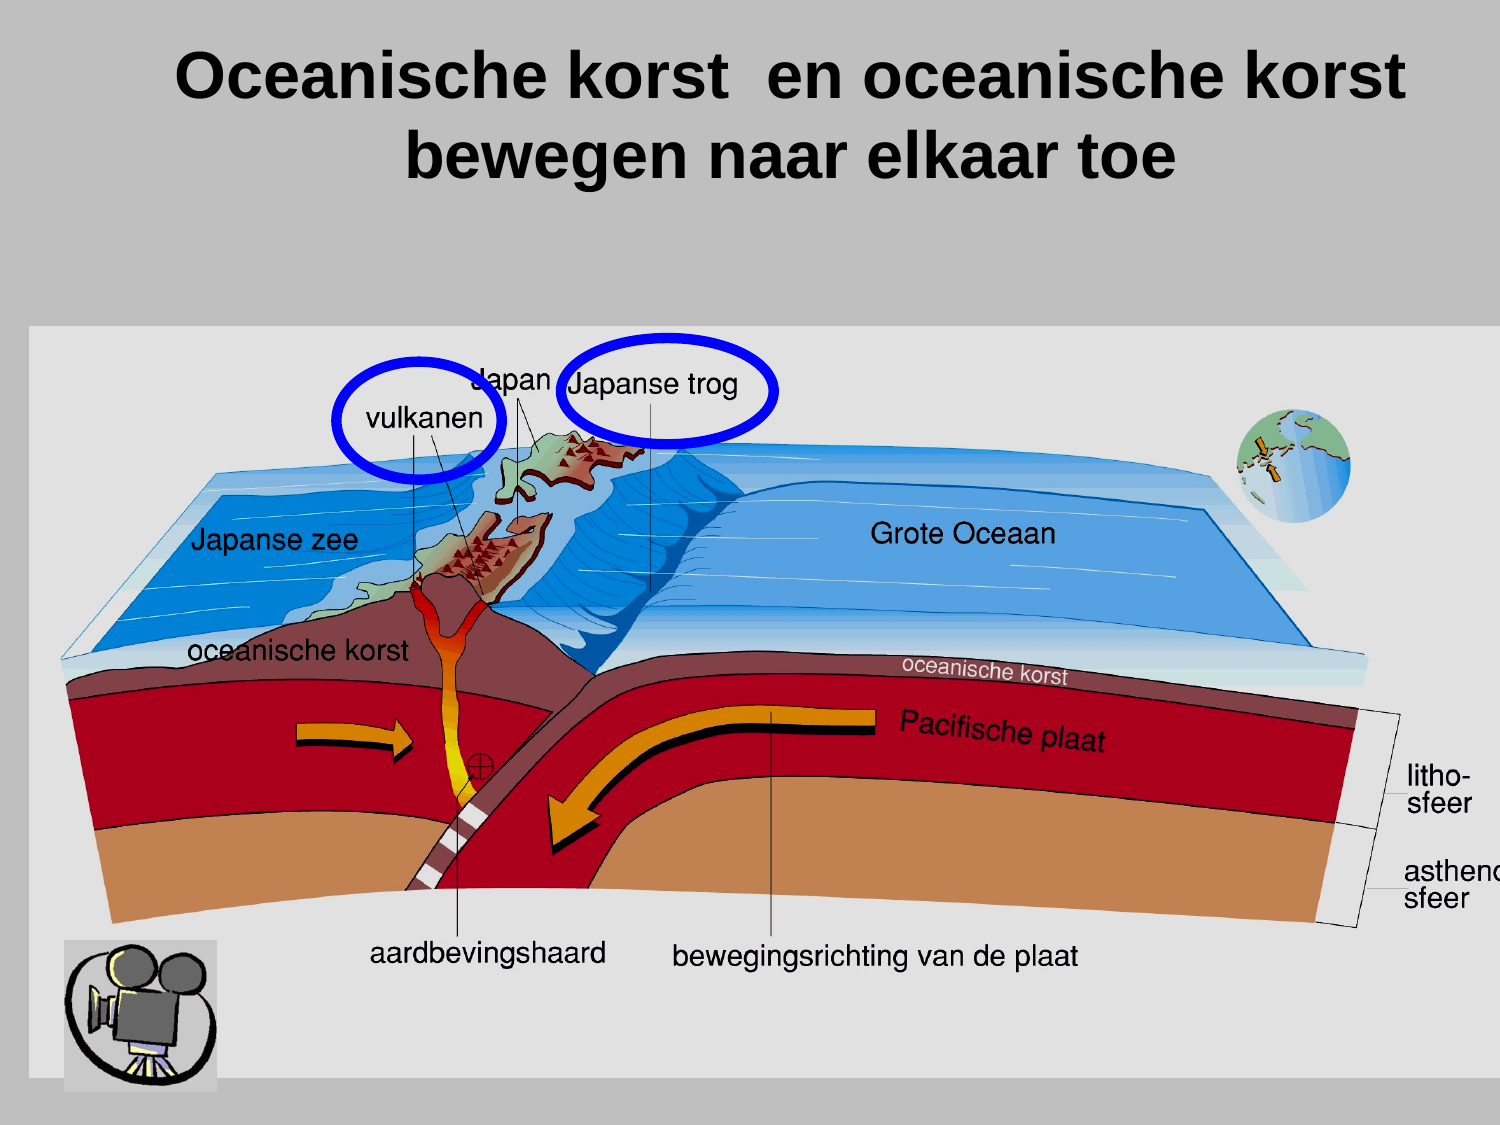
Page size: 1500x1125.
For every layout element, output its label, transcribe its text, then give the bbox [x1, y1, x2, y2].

text_box Oceanische korst en oceanische korst bewegen naar elkaar toe [82, 24, 1500, 200]
picture [29, 325, 1500, 1093]
